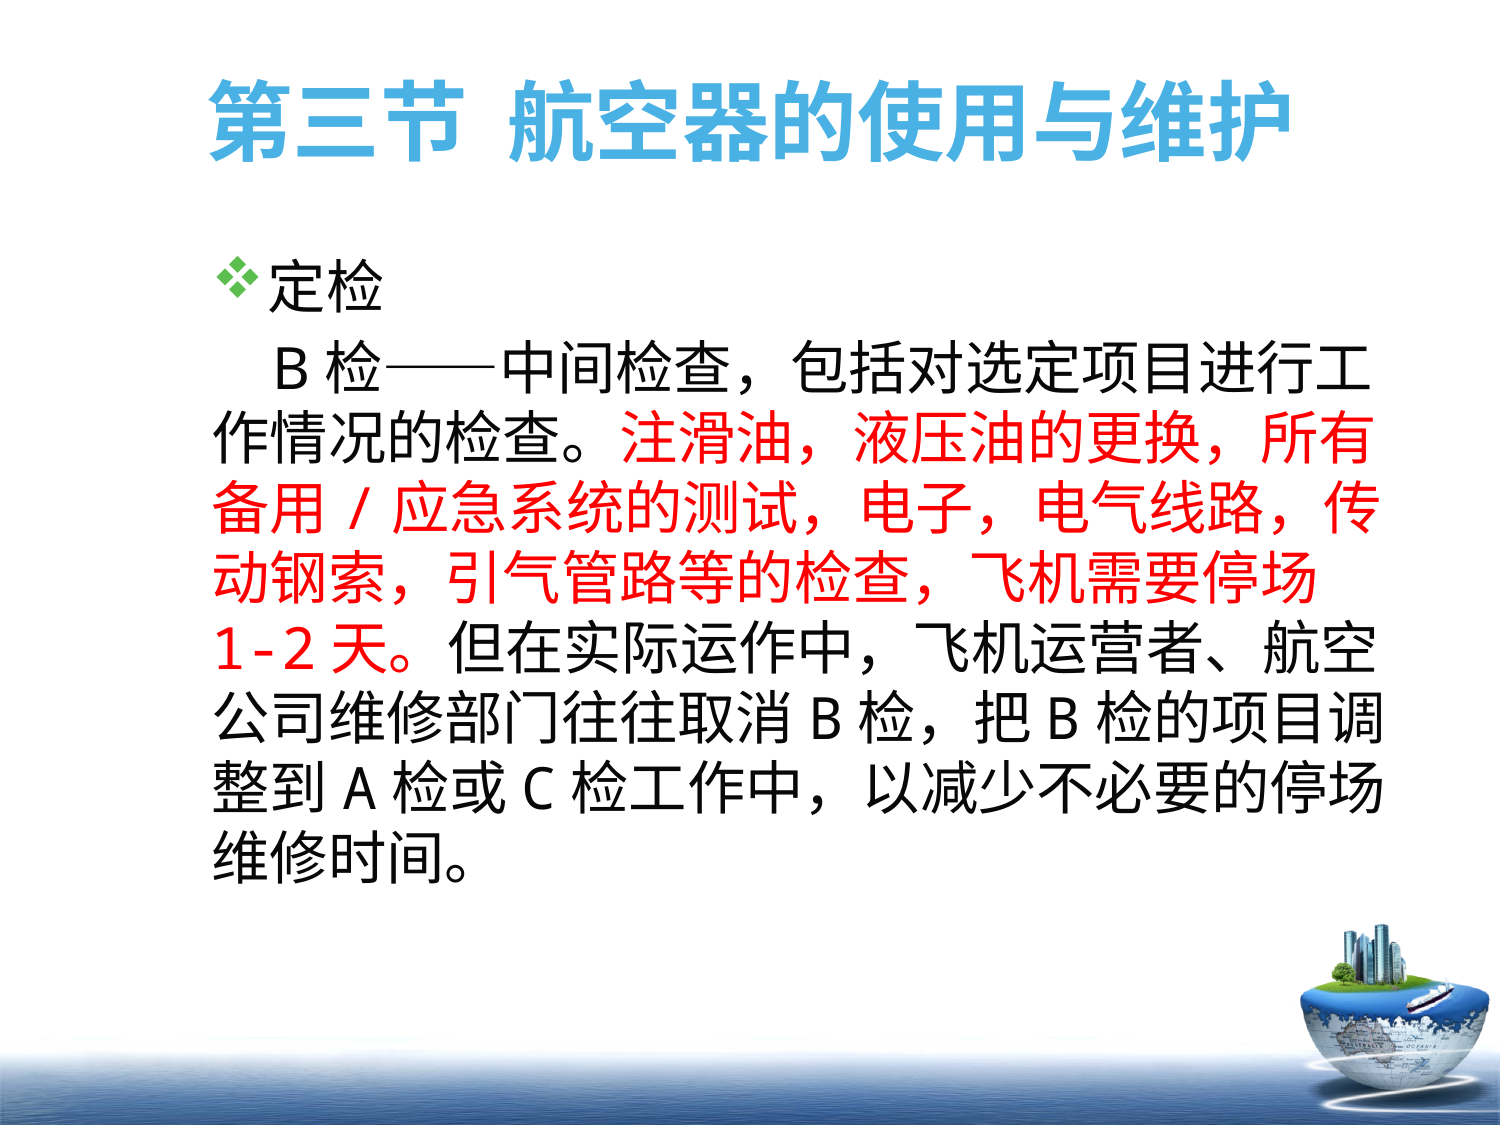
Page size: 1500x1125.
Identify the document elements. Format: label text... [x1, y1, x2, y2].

list 定检 B检——中间检查，包括对选定项目进行工作情况的检查。注滑油，液压油的更换，所有备用/应急系统的测试，电子，电气线路，传动钢索，引气管路等的检查，飞机需要停场1-2天。但在实际运作中，飞机运营者、航空公司维修部门往往取消B检，把B检的项目调整到A检或C检工作中，以减少不必要的停场维修时间。 [196, 242, 1405, 1068]
title 第三节 航空器的使用与维护 [75, 37, 1425, 180]
picture [0, 920, 1500, 1125]
